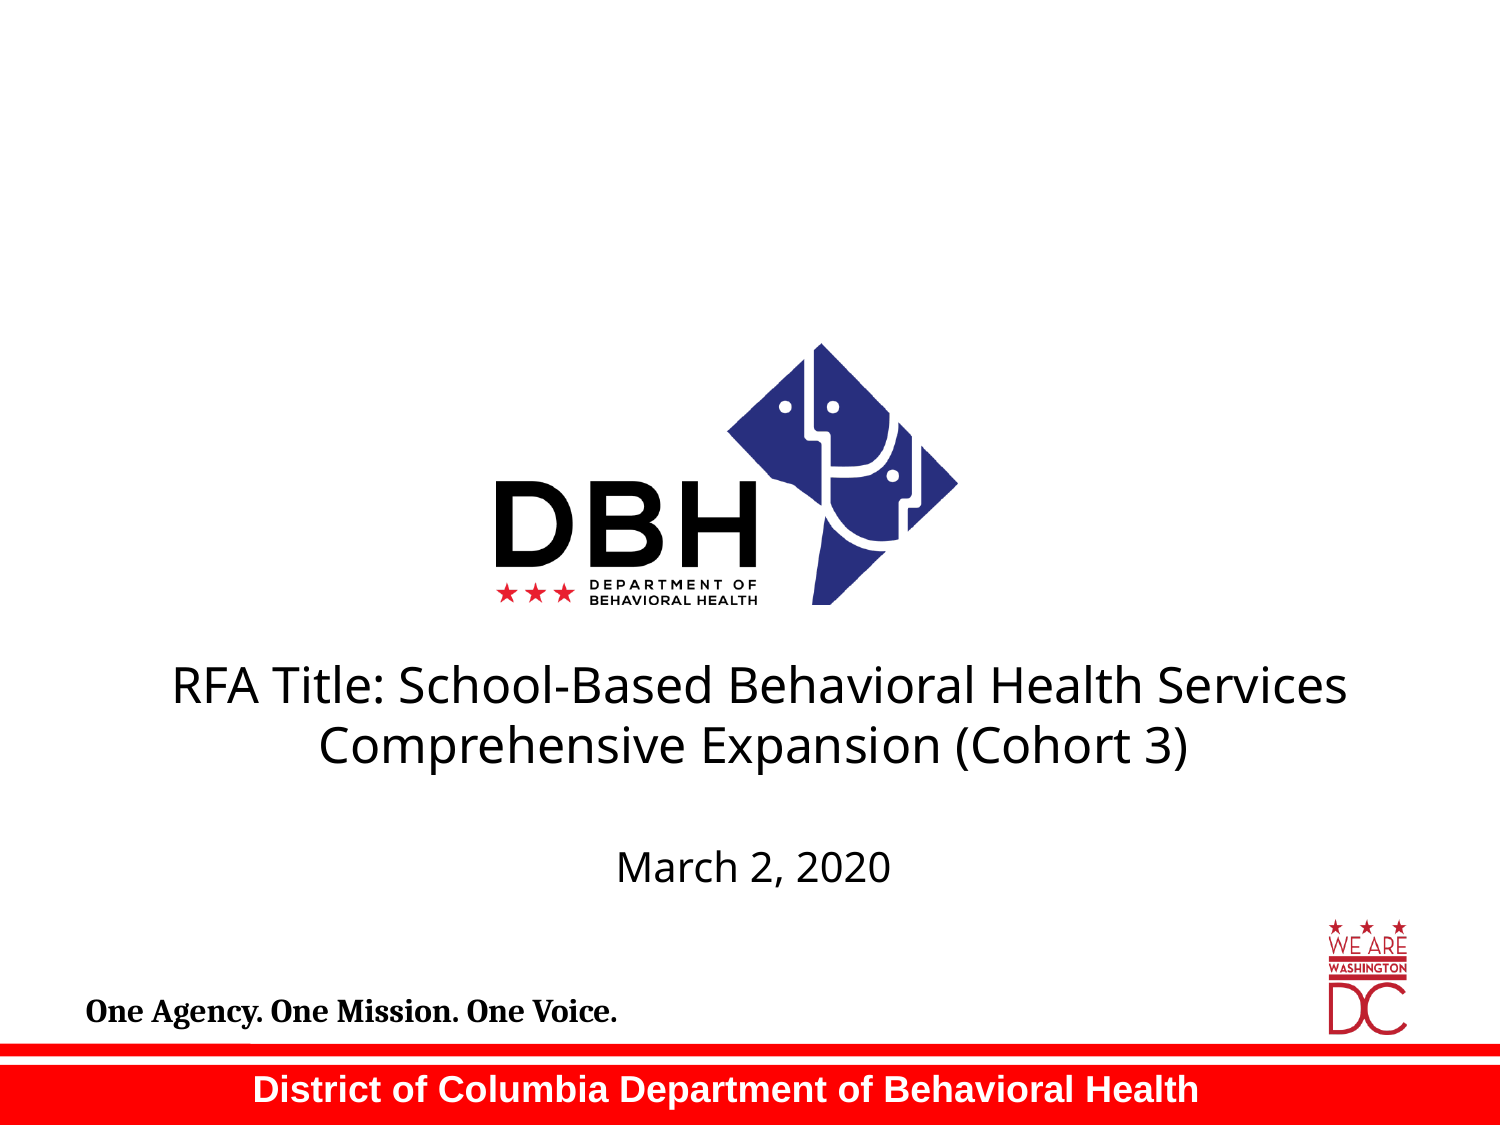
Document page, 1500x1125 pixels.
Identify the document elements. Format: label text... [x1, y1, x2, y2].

picture [496, 343, 958, 605]
subtitle RFA Title: School-Based Behavioral Health Services Comprehensive Expansion (Cohort 3) March 2, 2020 [50, 646, 1458, 793]
picture [1328, 919, 1412, 1035]
